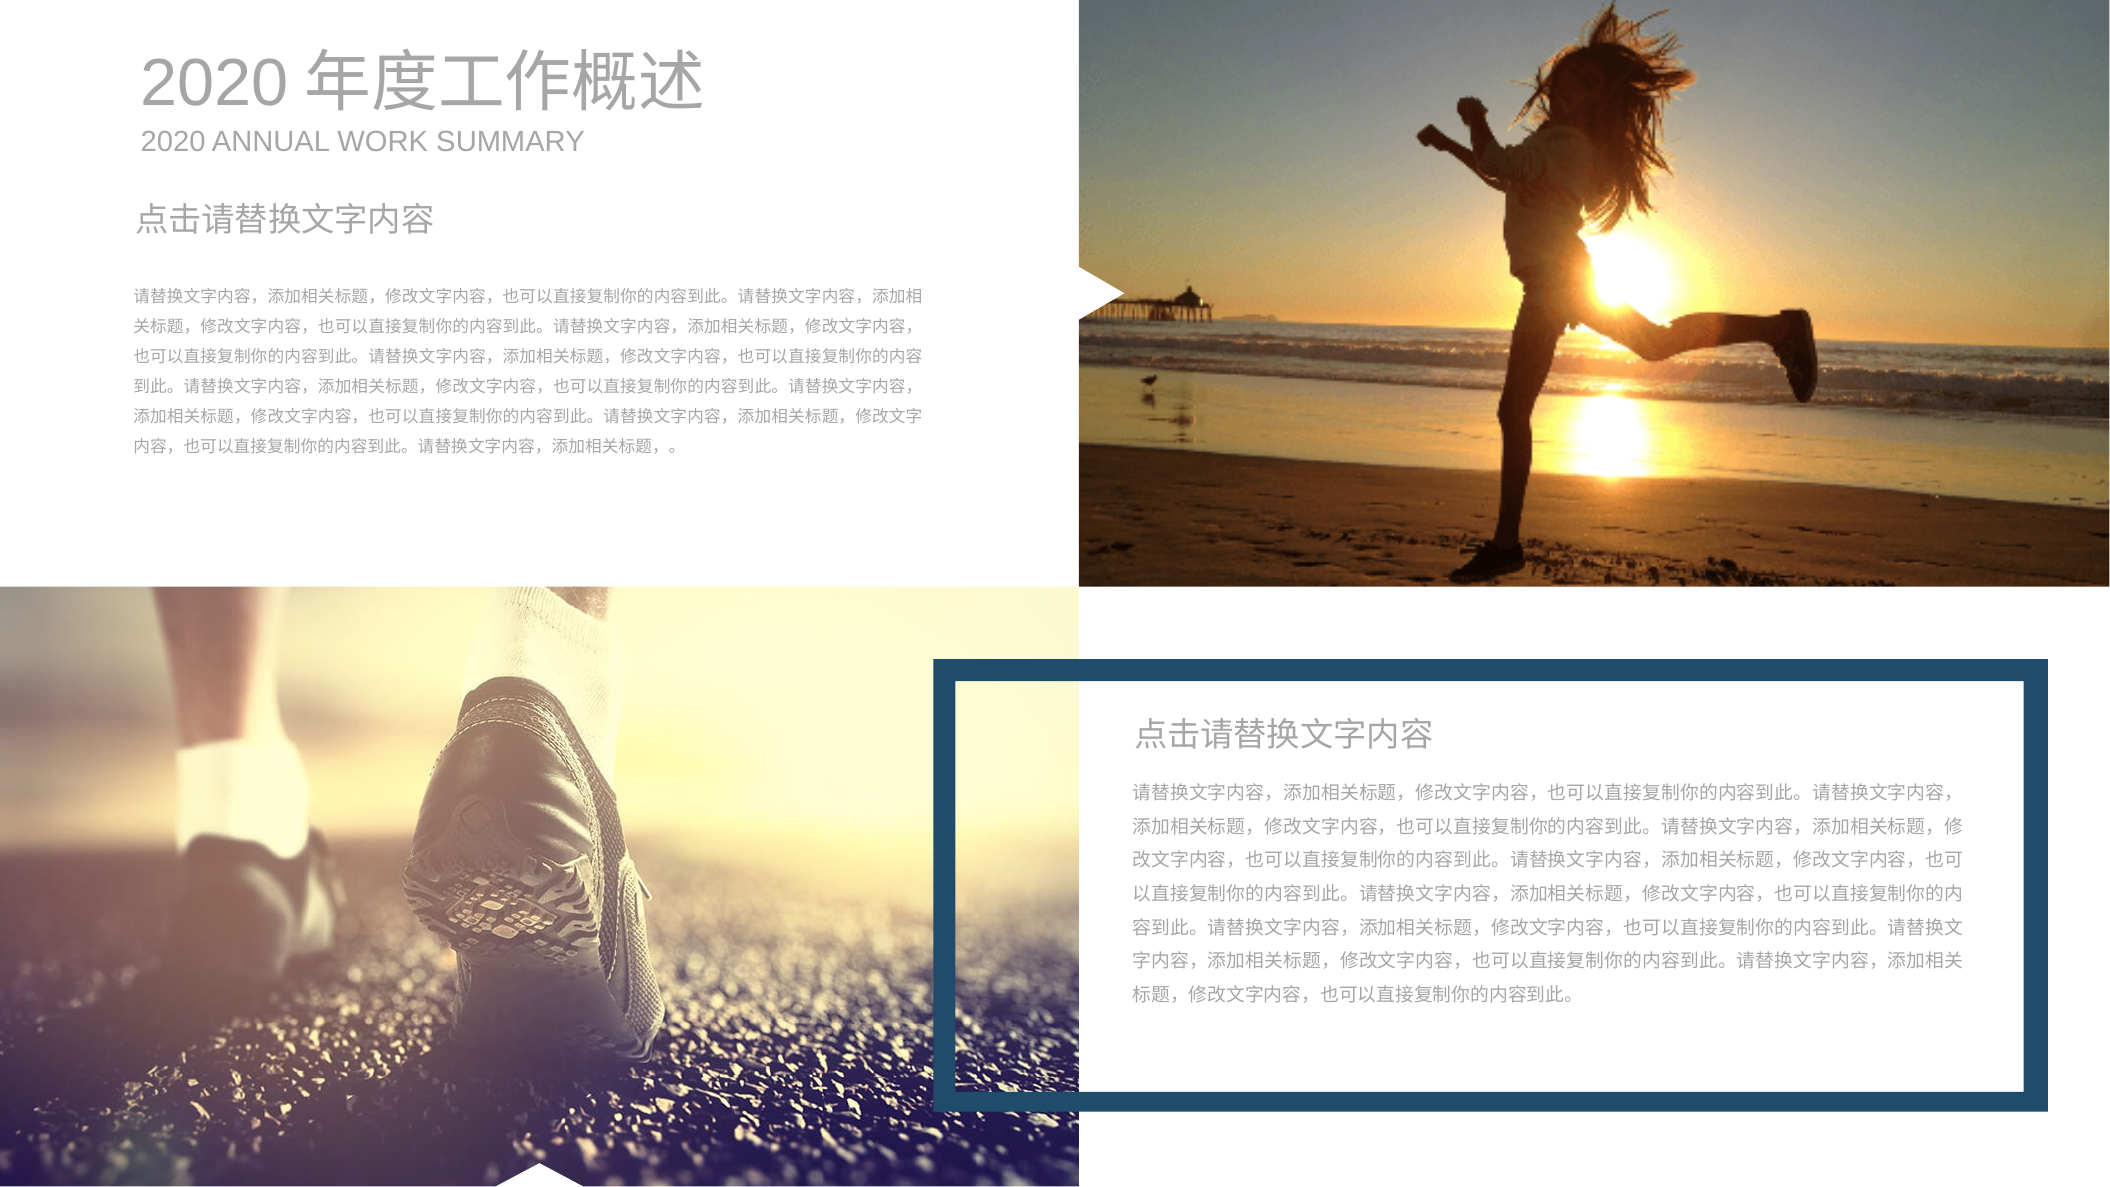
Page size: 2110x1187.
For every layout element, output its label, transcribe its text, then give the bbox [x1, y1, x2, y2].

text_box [933, 659, 2048, 1112]
text_box [0, 585, 1080, 1187]
text_box [1077, 0, 2110, 588]
text_box 2020 ANNUAL WORK SUMMARY [140, 122, 602, 158]
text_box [133, 197, 924, 458]
text_box 2020年度工作概述 [140, 38, 789, 119]
